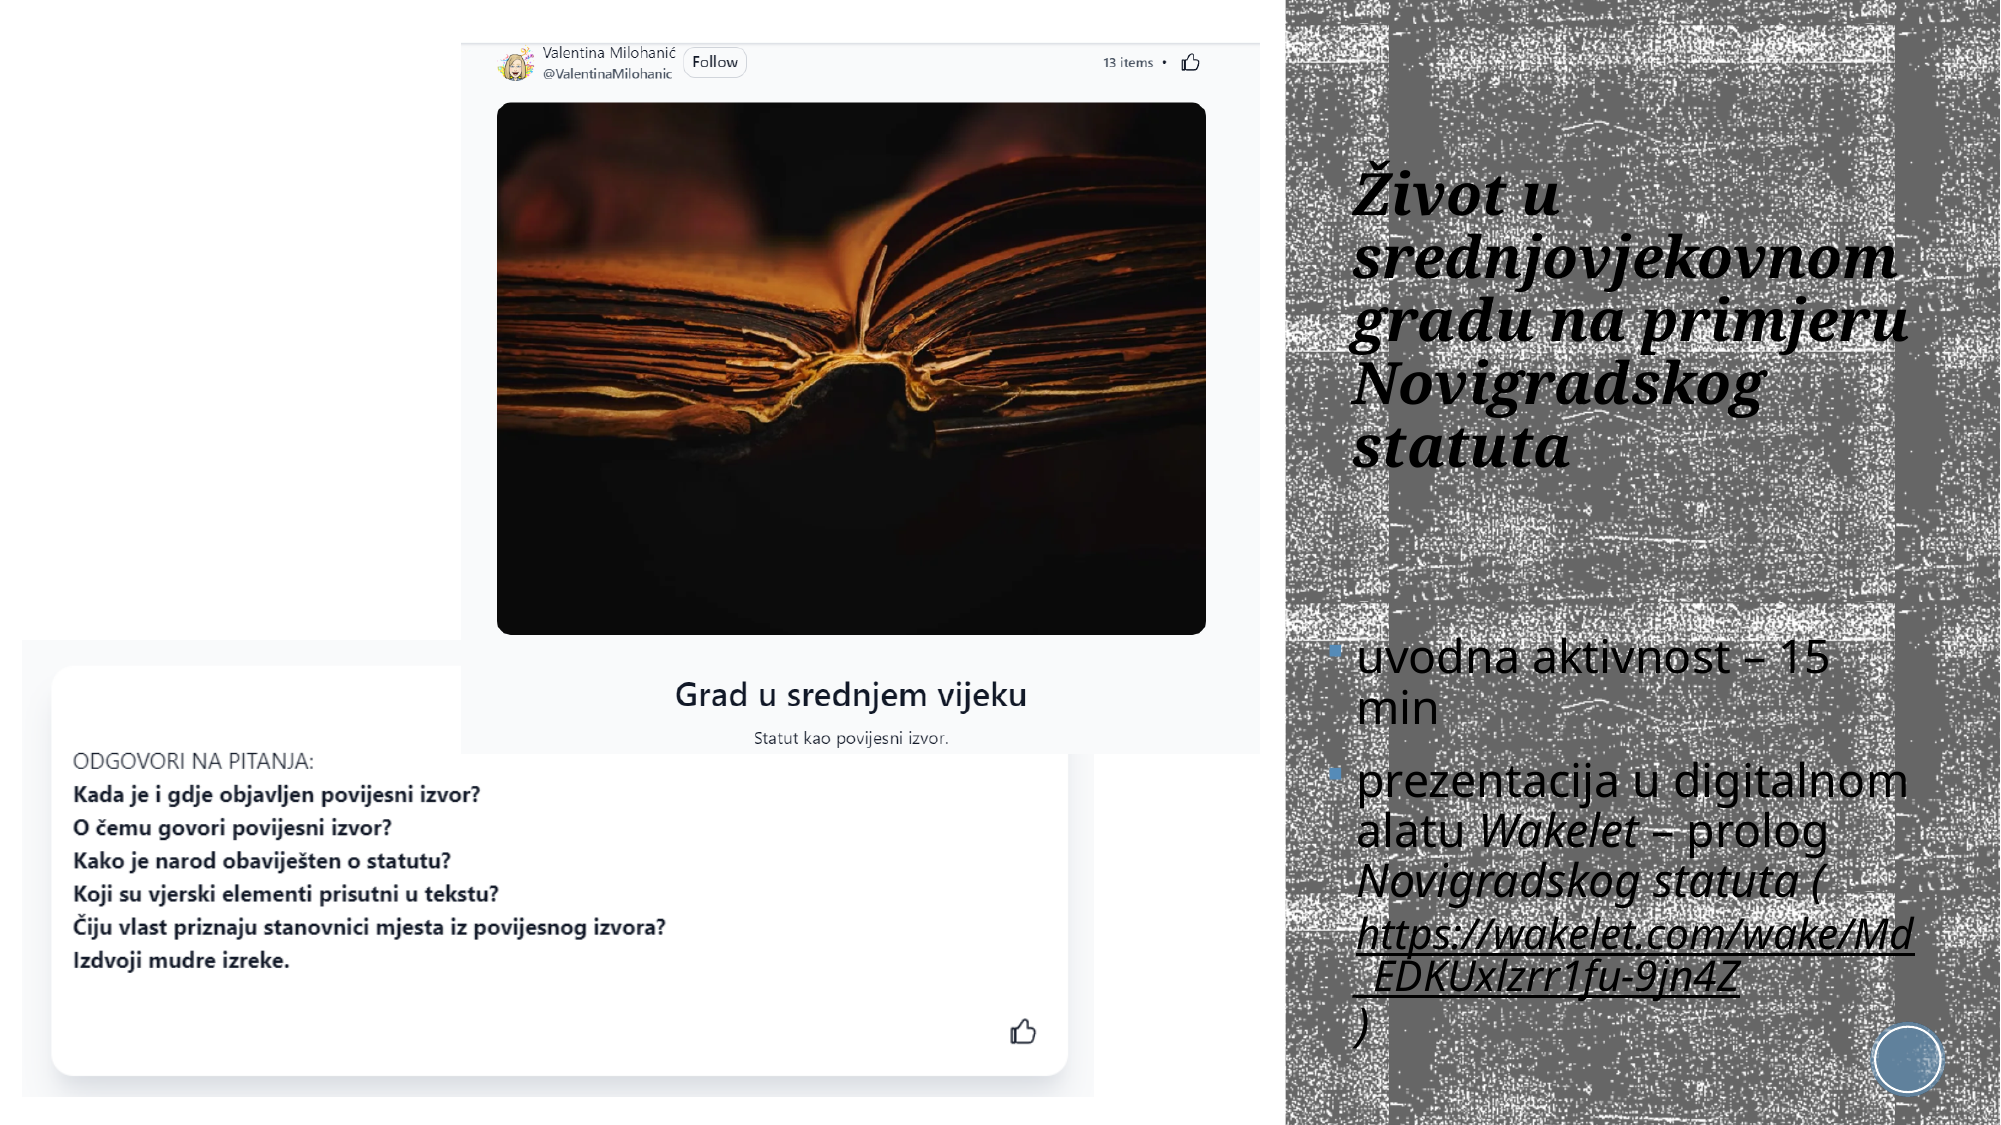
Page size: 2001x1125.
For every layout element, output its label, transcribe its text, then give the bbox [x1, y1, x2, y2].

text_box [1871, 1023, 1943, 1096]
text_box [1284, 0, 2000, 1125]
list uvodna aktivnost – 15 min prezentacija u digitalnom alatu Wakelet – prolog Novigradskog statuta (https://wakelet.com/wake/Md_EDKUxlzrr1fu-9jn4Z) [1311, 626, 1944, 1048]
picture [22, 42, 1260, 1097]
title Život u srednjovjekovnom gradu na primjeru Novigradskog statuta [1338, 79, 1960, 566]
